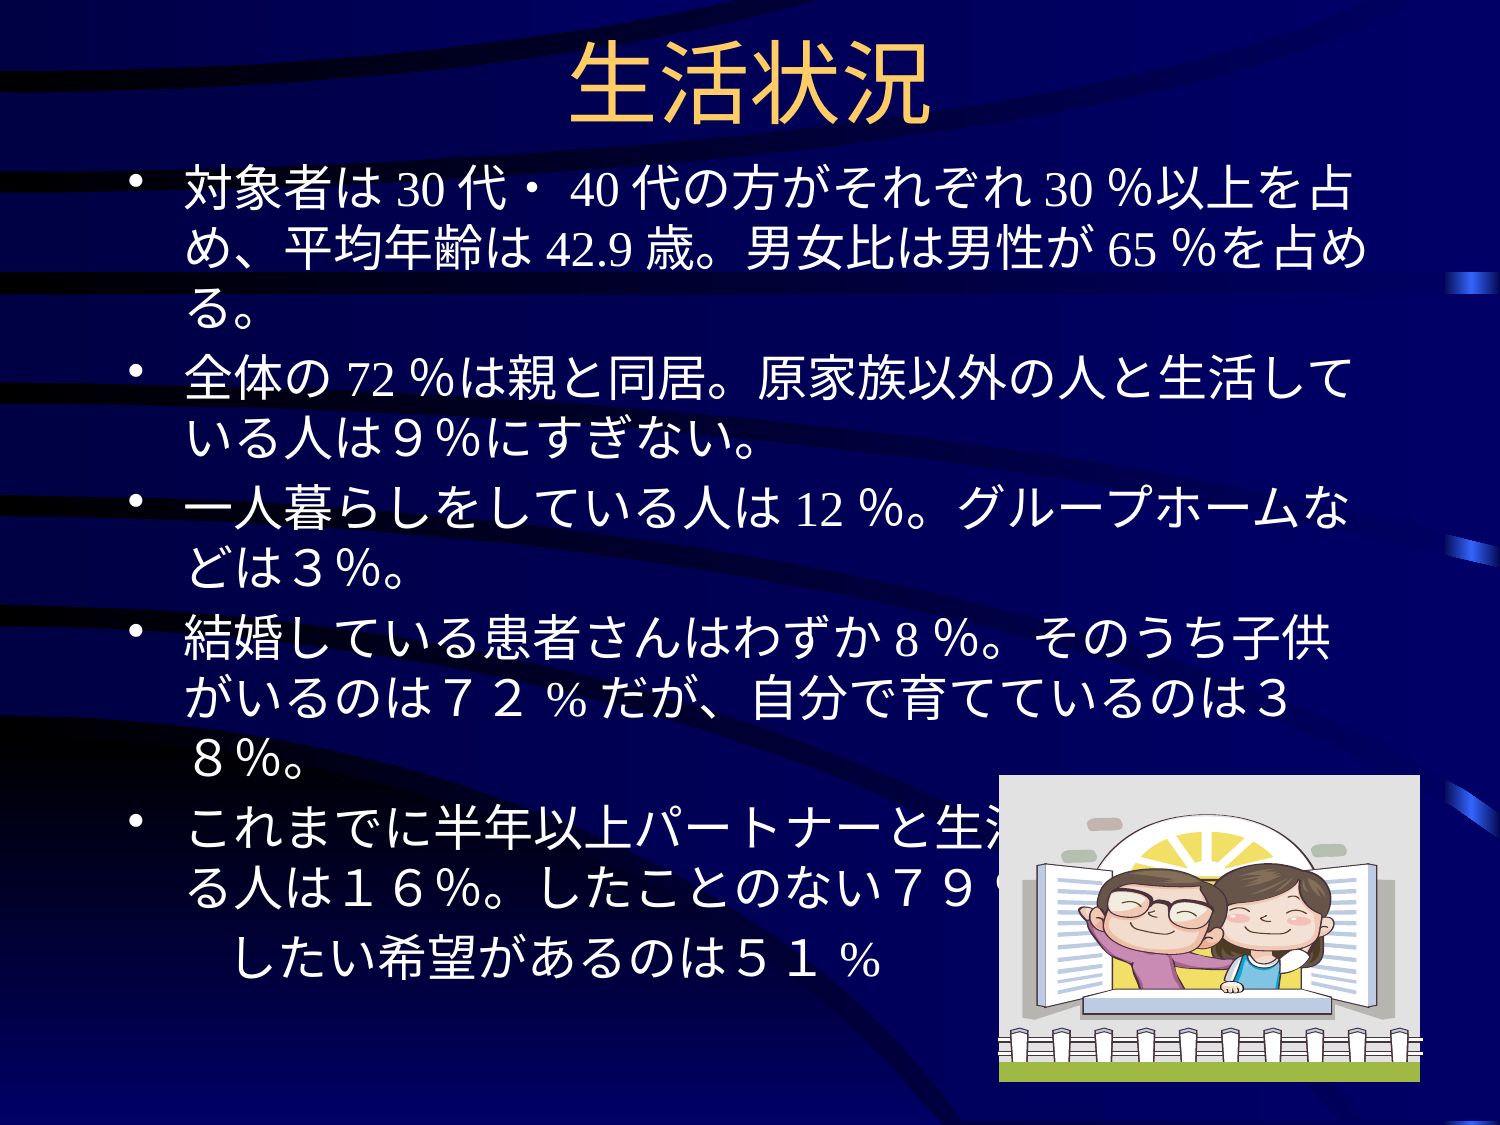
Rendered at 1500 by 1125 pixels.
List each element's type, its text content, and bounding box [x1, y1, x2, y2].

picture [997, 774, 1424, 1083]
list 対象者は30代・40代の方がそれぞれ30％以上を占め、平均年齢は42.9歳。男女比は男性が65％を占める。 全体の72％は親と同居。原家族以外の人と生活している人は９％にすぎない。 一人暮らしをしている人は12％。グループホームなどは３％。 結婚している患者さんはわずか8％。そのうち子供がいるのは７２%だが、自分で育てているのは３８％。 これまでに半年以上パートナーと生活したことのある人は１６％。したことのない７９%で今後 したい希望があるのは５１% [112, 148, 1388, 1001]
title 生活状況 [112, 0, 1388, 148]
